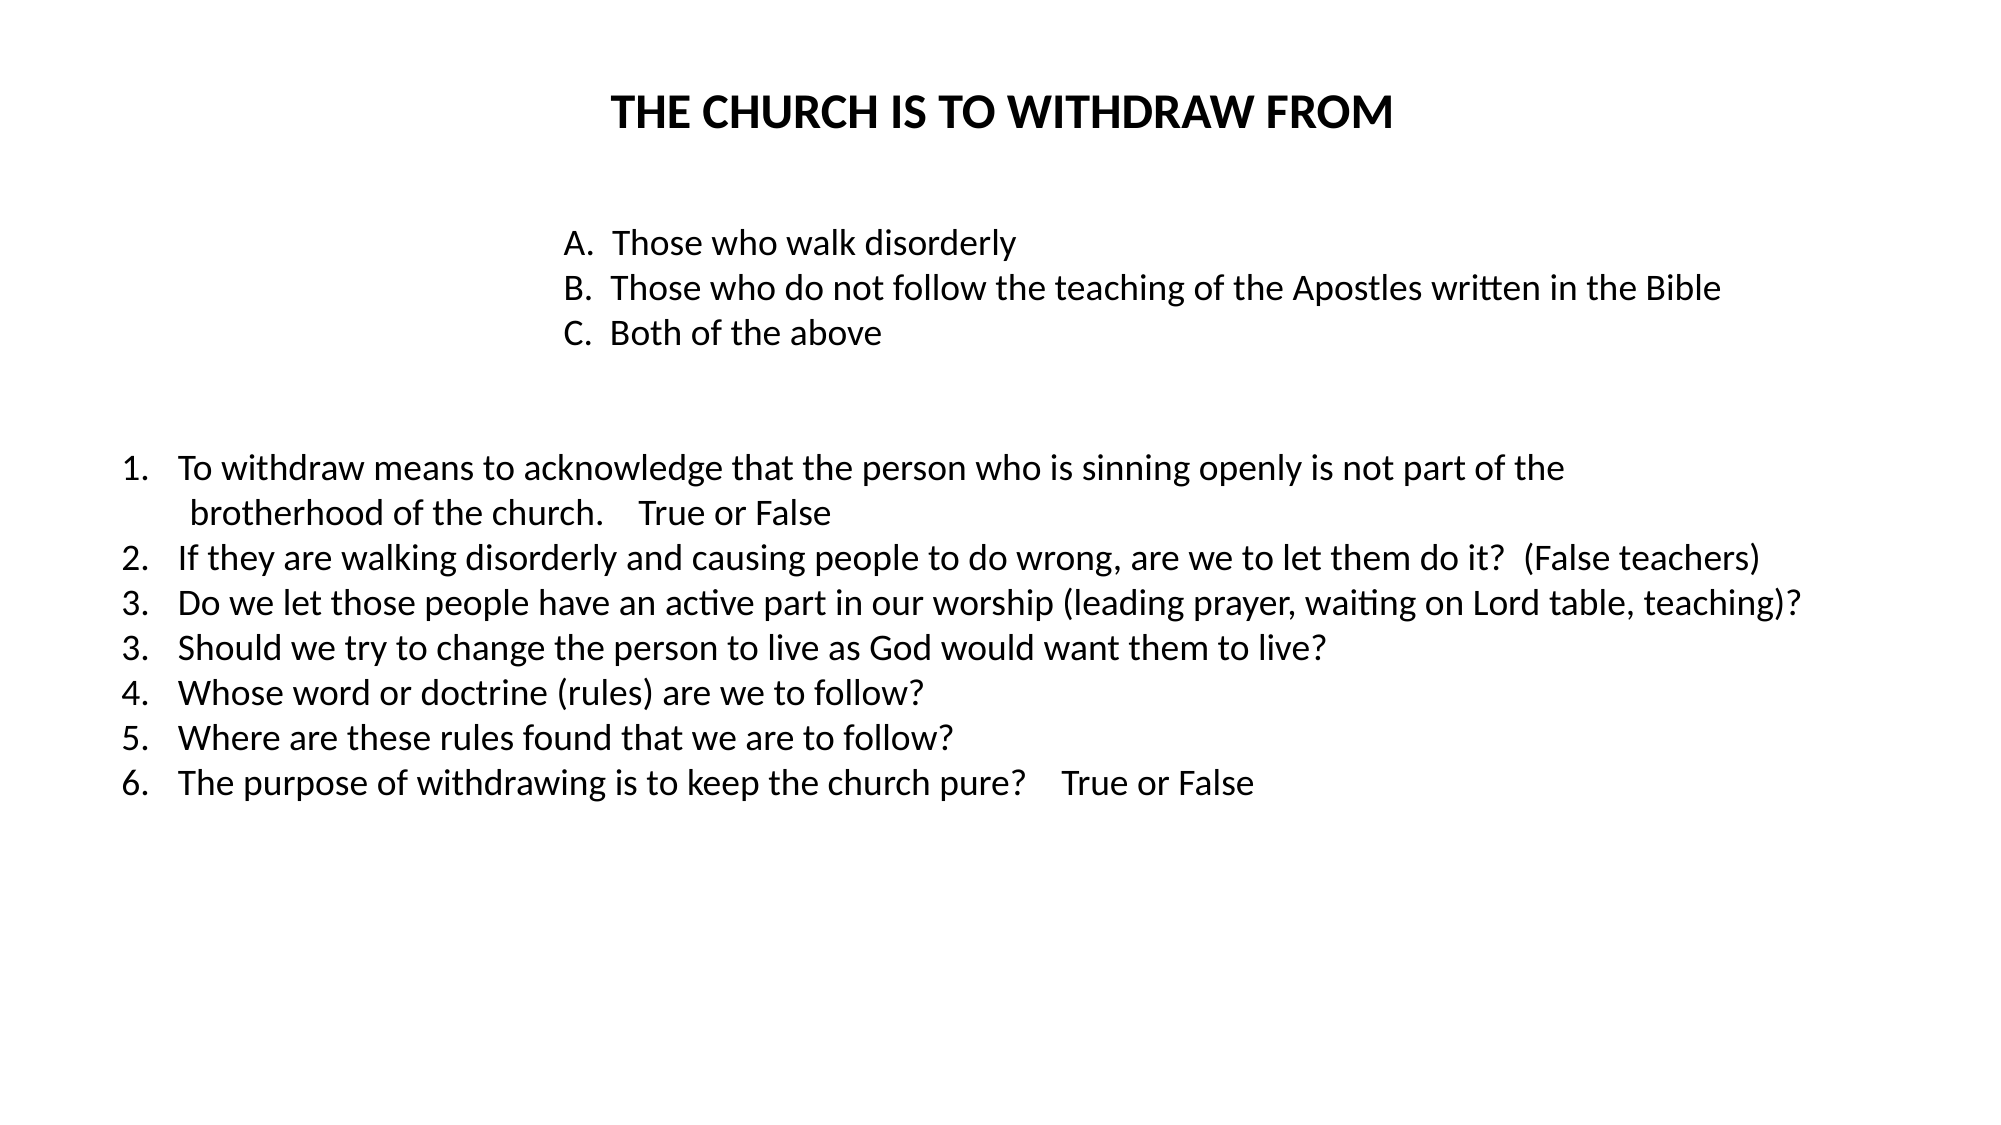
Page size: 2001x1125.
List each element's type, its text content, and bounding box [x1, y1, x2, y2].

text_box THE CHURCH IS TO WITHDRAW FROM [149, 71, 1856, 147]
text_box A. Those who walk disorderly B. Those who do not follow the teaching of the Apostles written in the Bible C. Both of the above To withdraw means to acknowledge that the person who is sinning openly is not part of the brotherhood of the church. True or False If they are walking disorderly and causing people to do wrong, are we to let them do it? (False teachers) Do we let those people have an active part in our worship (leading prayer, waiting on Lord table, teaching)? Should we try to change the person to live as God would want them to live? Whose word or doctrine (rules) are we to follow? Where are these rules found that we are to follow? The purpose of withdrawing is to keep the church pure? True or False [106, 210, 1937, 856]
